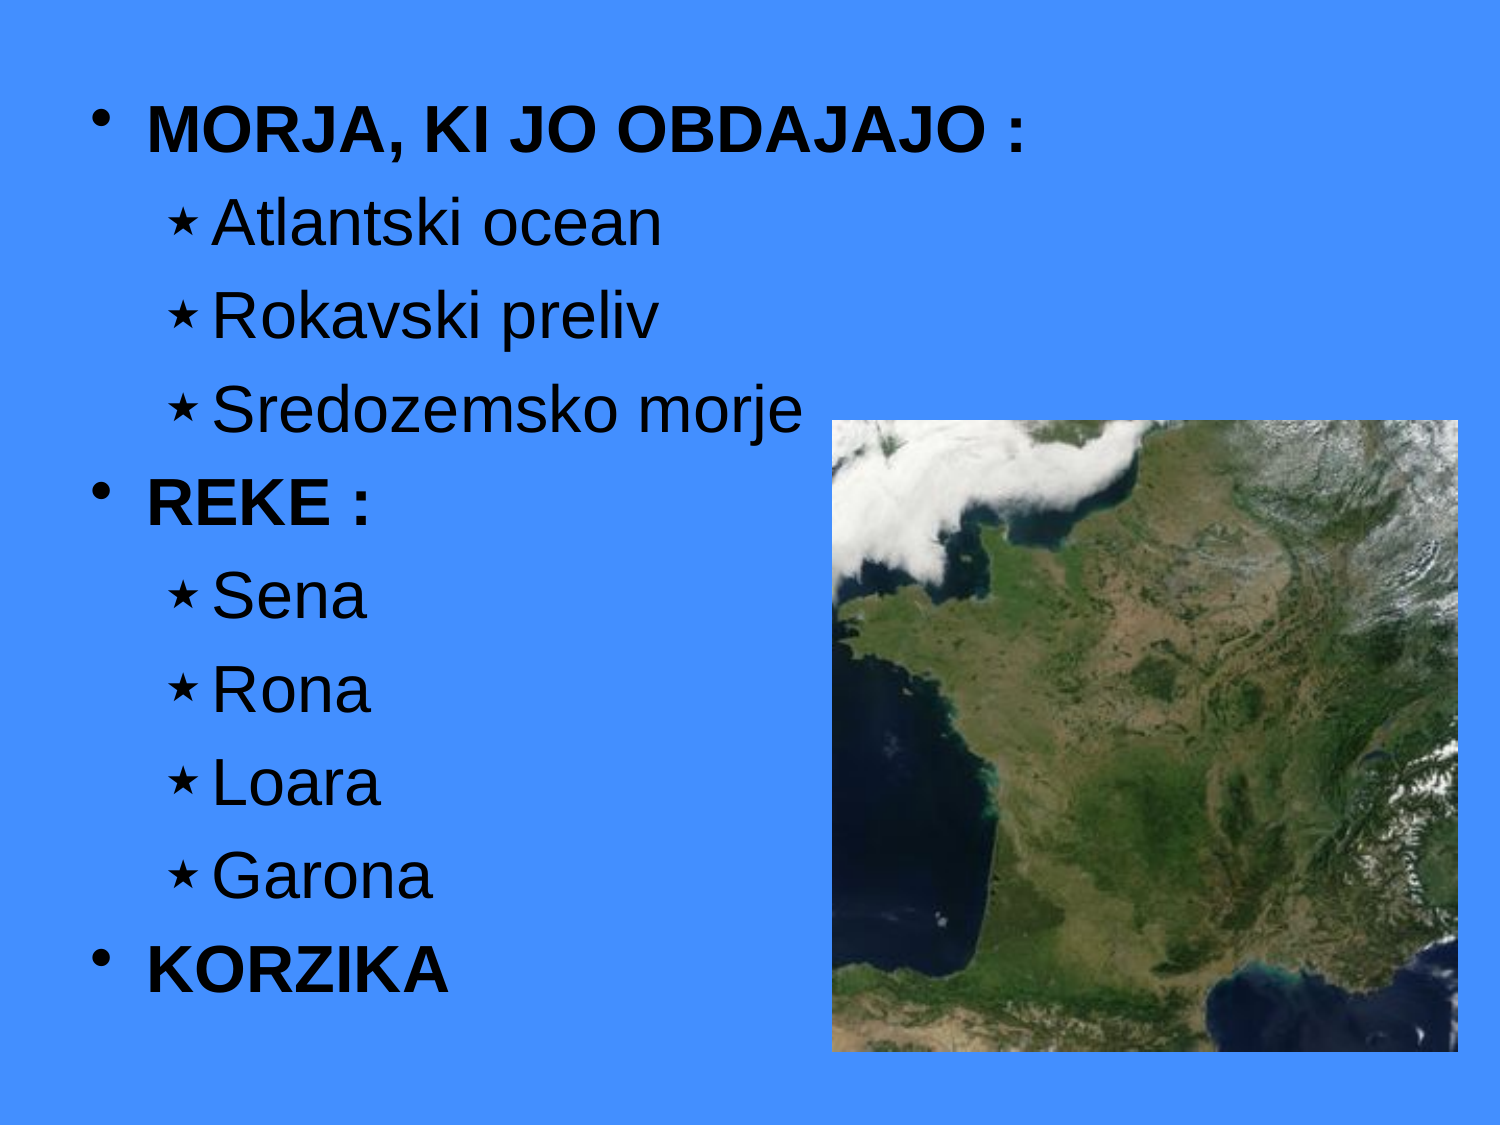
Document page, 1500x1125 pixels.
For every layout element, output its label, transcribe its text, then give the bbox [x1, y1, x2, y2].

list MORJA, KI JO OBDAJAJO : Atlantski ocean Rokavski preliv Sredozemsko morje REKE : Sena Rona Loara Garona KORZIKA [75, 78, 1425, 1071]
picture [832, 420, 1458, 1053]
